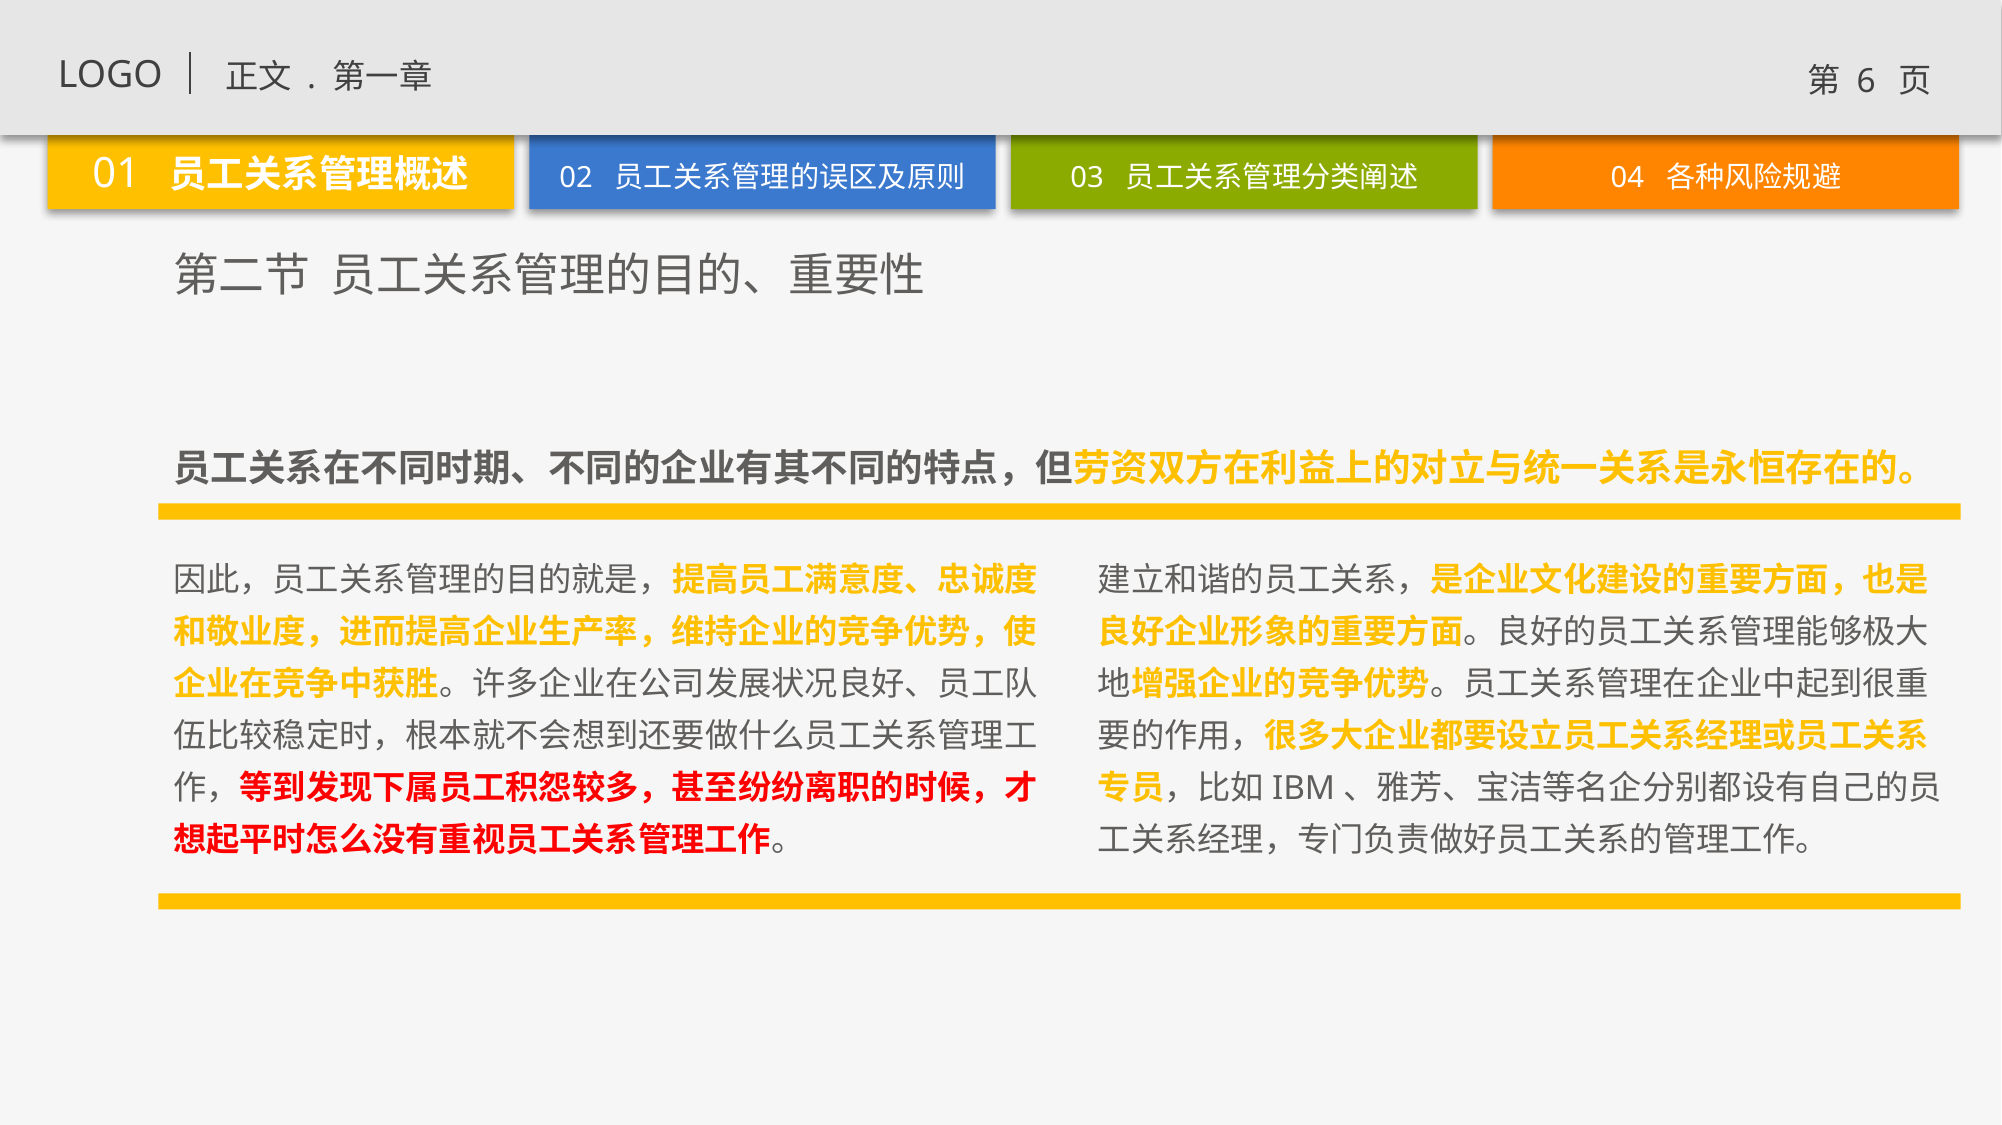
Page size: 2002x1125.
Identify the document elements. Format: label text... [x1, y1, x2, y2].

text_box 建立和谐的员工关系，是企业文化建设的重要方面，也是良好企业形象的重要方面。良好的员工关系管理能够极大地增强企业的竞争优势。员工关系管理在企业中起到很重要的作用，很多大企业都要设立员工关系经理或员工关系专员，比如IBM、雅芳、宝洁等名企分别都设有自己的员工关系经理，专门负责做好员工关系的管理工作。 [1083, 539, 1961, 866]
text_box 员工关系在不同时期、不同的企业有其不同的特点，但劳资双方在利益上的对立与统一关系是永恒存在的。 [158, 423, 1961, 497]
text_box [156, 501, 1963, 522]
text_box 第二节 员工关系管理的目的、重要性 [158, 238, 1025, 309]
text_box [156, 891, 1963, 912]
text_box 因此，员工关系管理的目的就是，提高员工满意度、忠诚度和敬业度，进而提高企业生产率，维持企业的竞争优势，使企业在竞争中获胜。许多企业在公司发展状况良好、员工队伍比较稳定时，根本就不会想到还要做什么员工关系管理工作，等到发现下属员工积怨较多，甚至纷纷离职的时候，才想起平时怎么没有重视员工关系管理工作。 [158, 539, 1060, 866]
